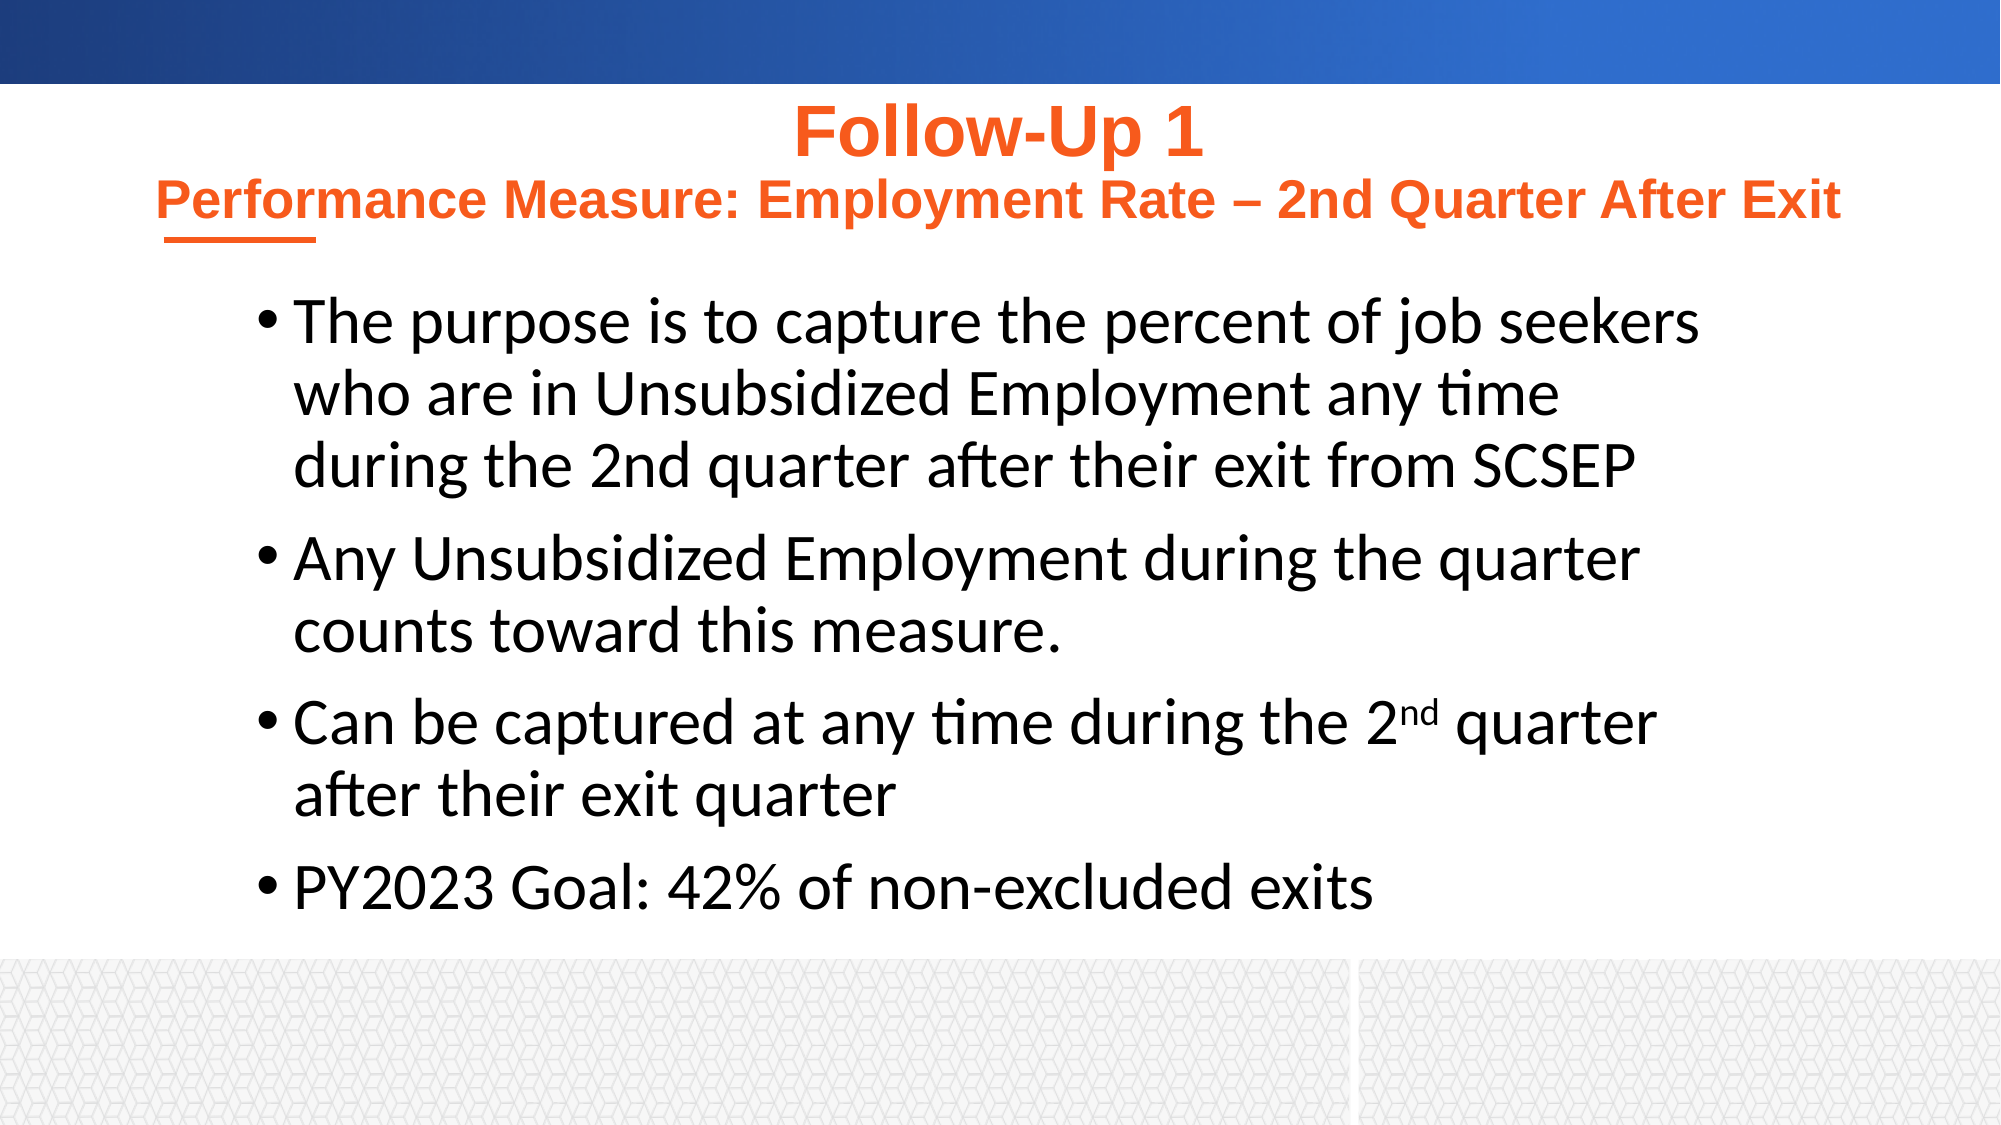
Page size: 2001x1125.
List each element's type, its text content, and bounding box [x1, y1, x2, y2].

picture [0, 0, 2000, 84]
title Follow-Up 1 Performance Measure: Employment Rate – 2nd Quarter After Exit [137, 83, 1862, 241]
list The purpose is to capture the percent of job seekers who are in Unsubsidized Employment any time during the 2nd quarter after their exit from SCSEP Any Unsubsidized Employment during the quarter counts toward this measure. Can be captured at any time during the 2nd quarter after their exit quarter PY2023 Goal: 42% of non-excluded exits [241, 177, 1758, 999]
